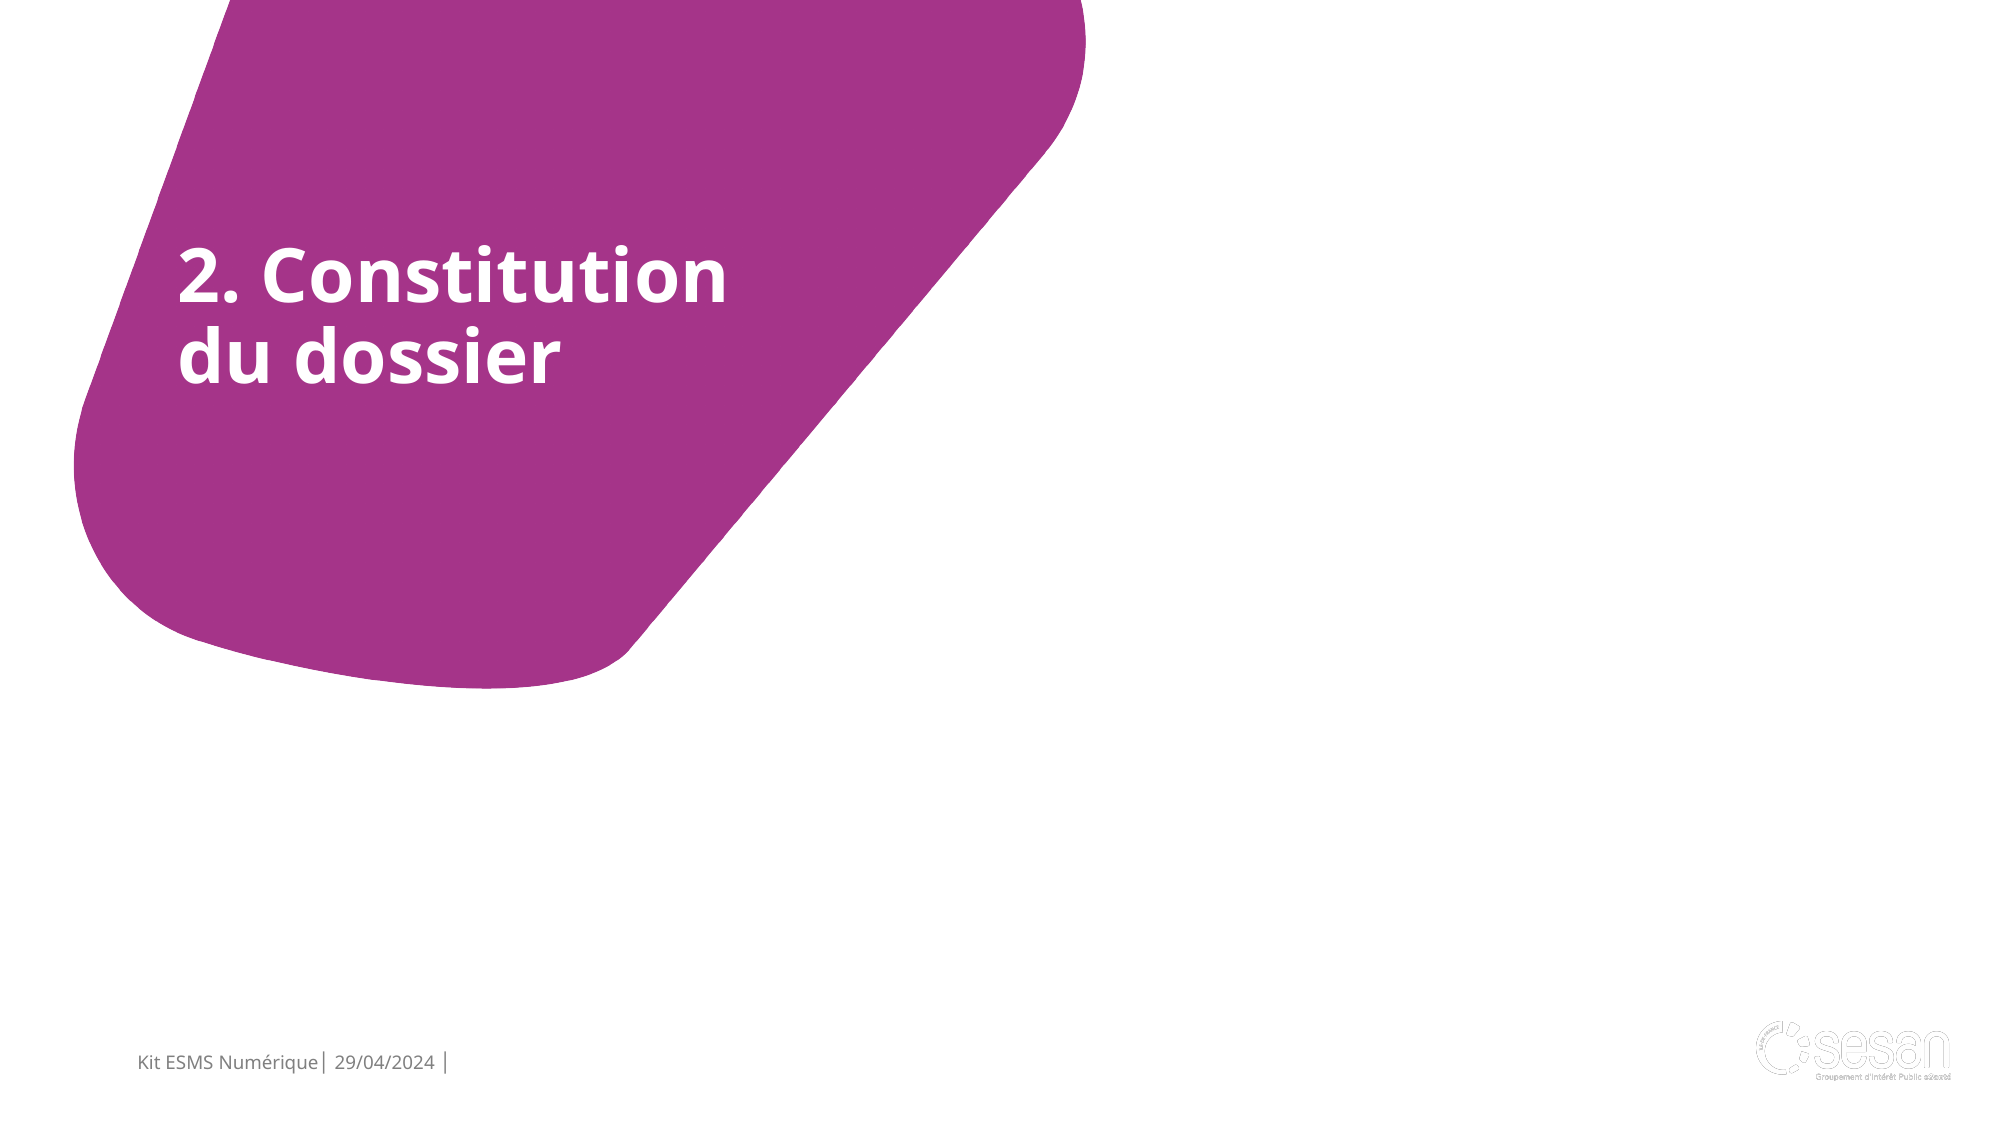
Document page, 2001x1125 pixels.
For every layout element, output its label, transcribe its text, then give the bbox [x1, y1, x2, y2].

list 2. Constitution du dossier [177, 237, 827, 876]
footer Kit ESMS Numérique│ 29/04/2024 │ [137, 1042, 1000, 1103]
picture [1756, 1021, 1951, 1081]
picture [0, 0, 1291, 838]
